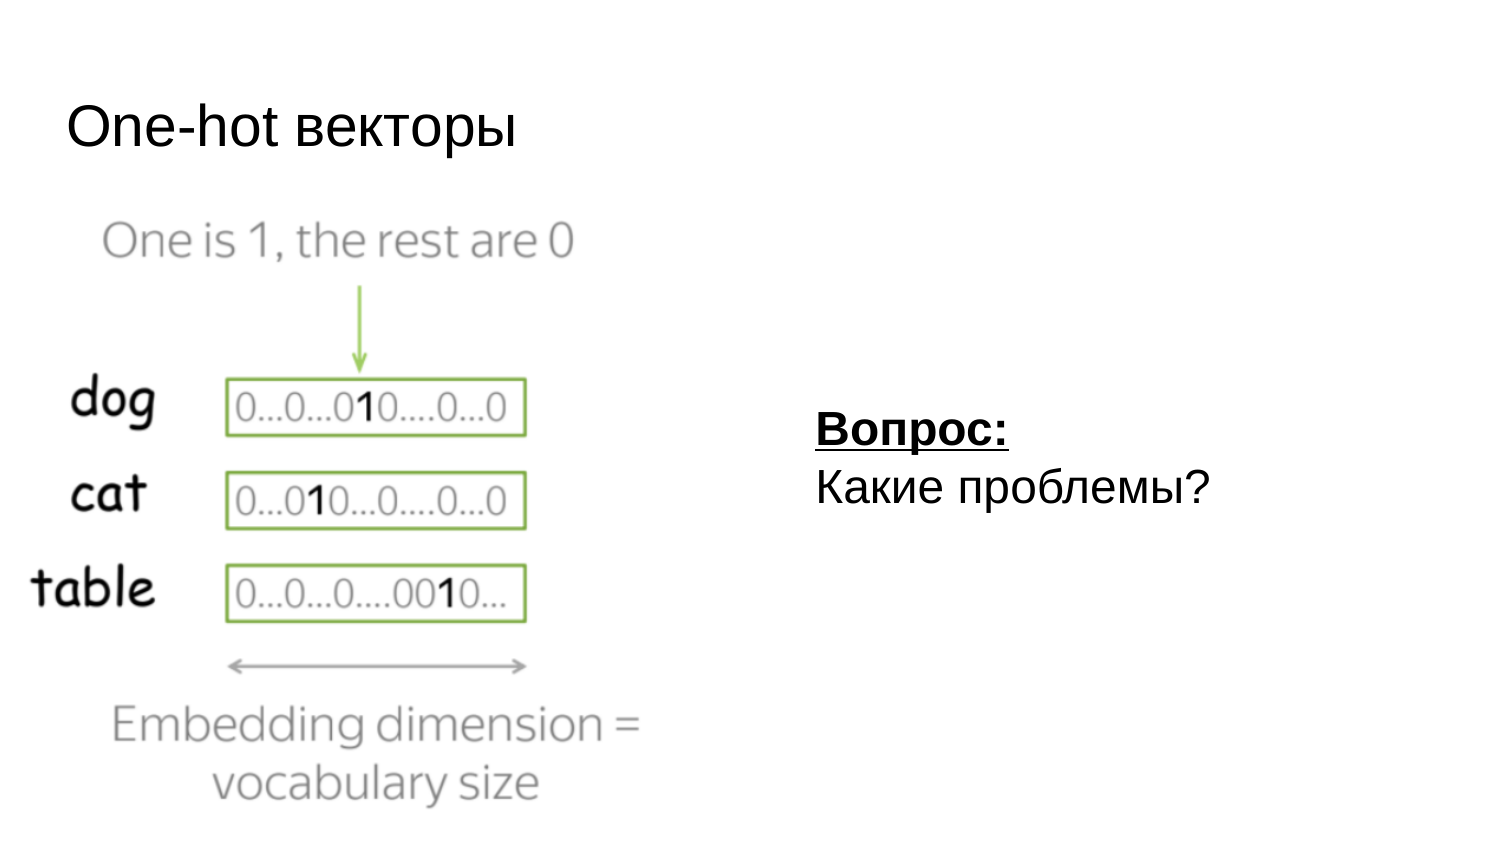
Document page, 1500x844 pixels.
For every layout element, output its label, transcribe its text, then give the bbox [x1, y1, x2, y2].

text_box Вопрос: Какие проблемы? [800, 382, 1449, 740]
picture [24, 191, 671, 819]
title One-hot векторы [51, 72, 1449, 167]
